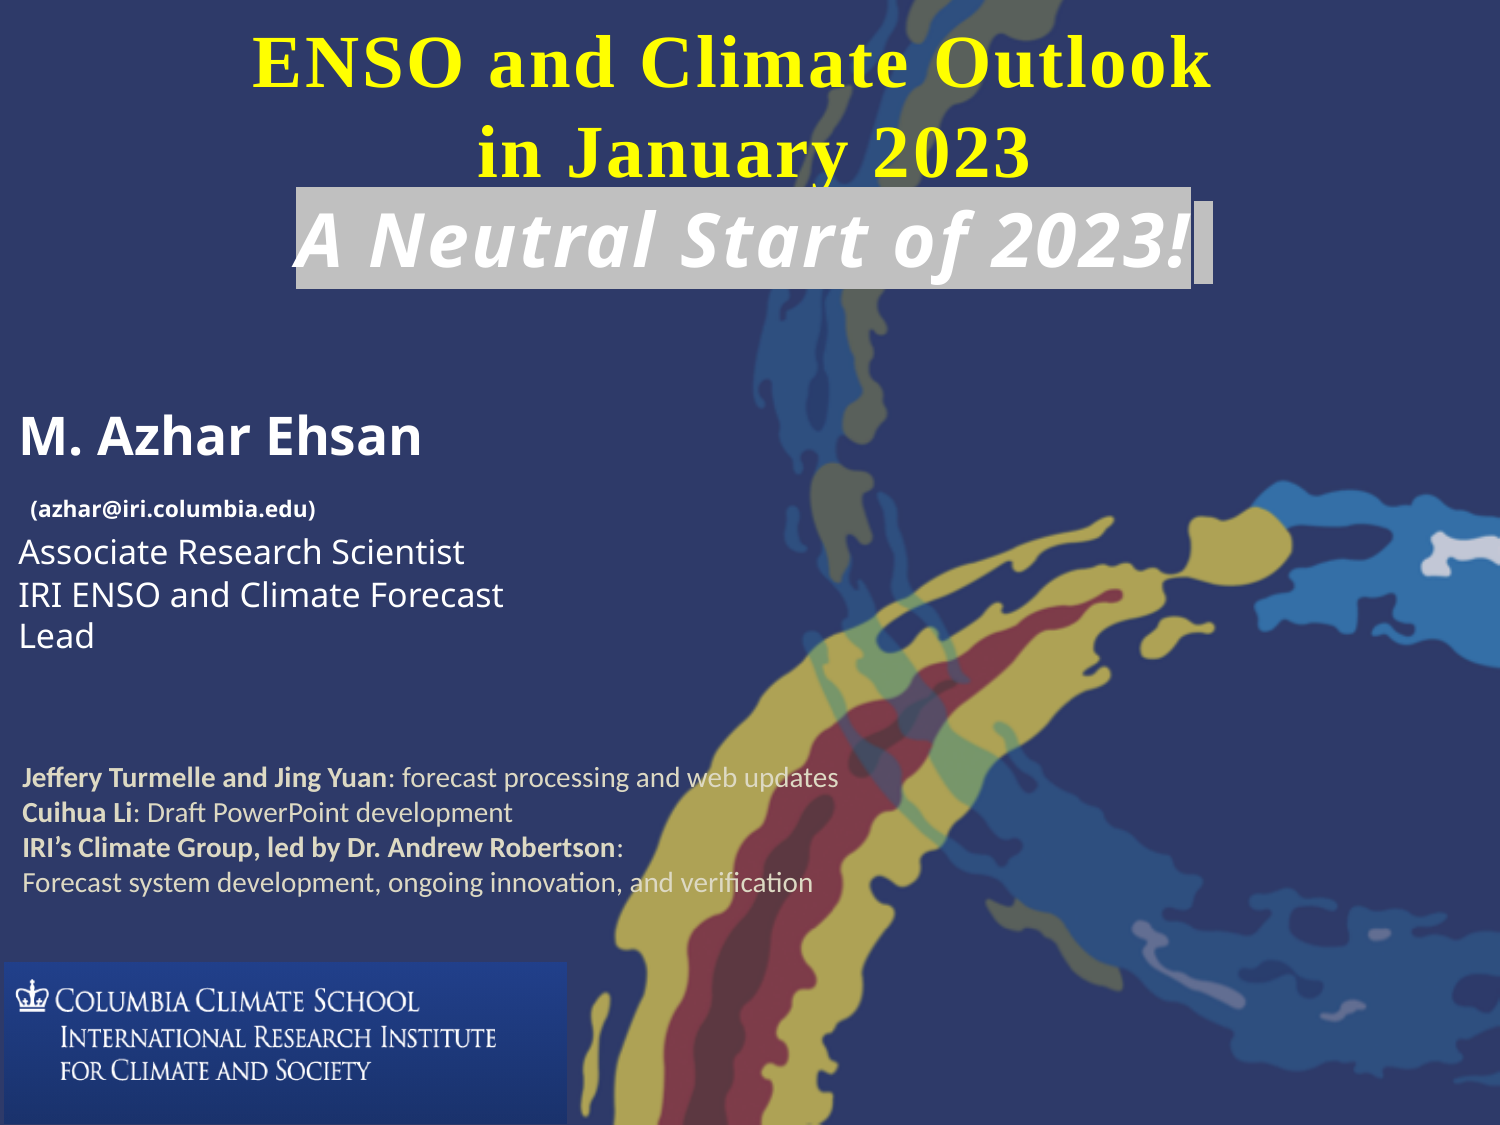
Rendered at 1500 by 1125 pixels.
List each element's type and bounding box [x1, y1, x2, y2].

text_box [0, 0, 1500, 1125]
